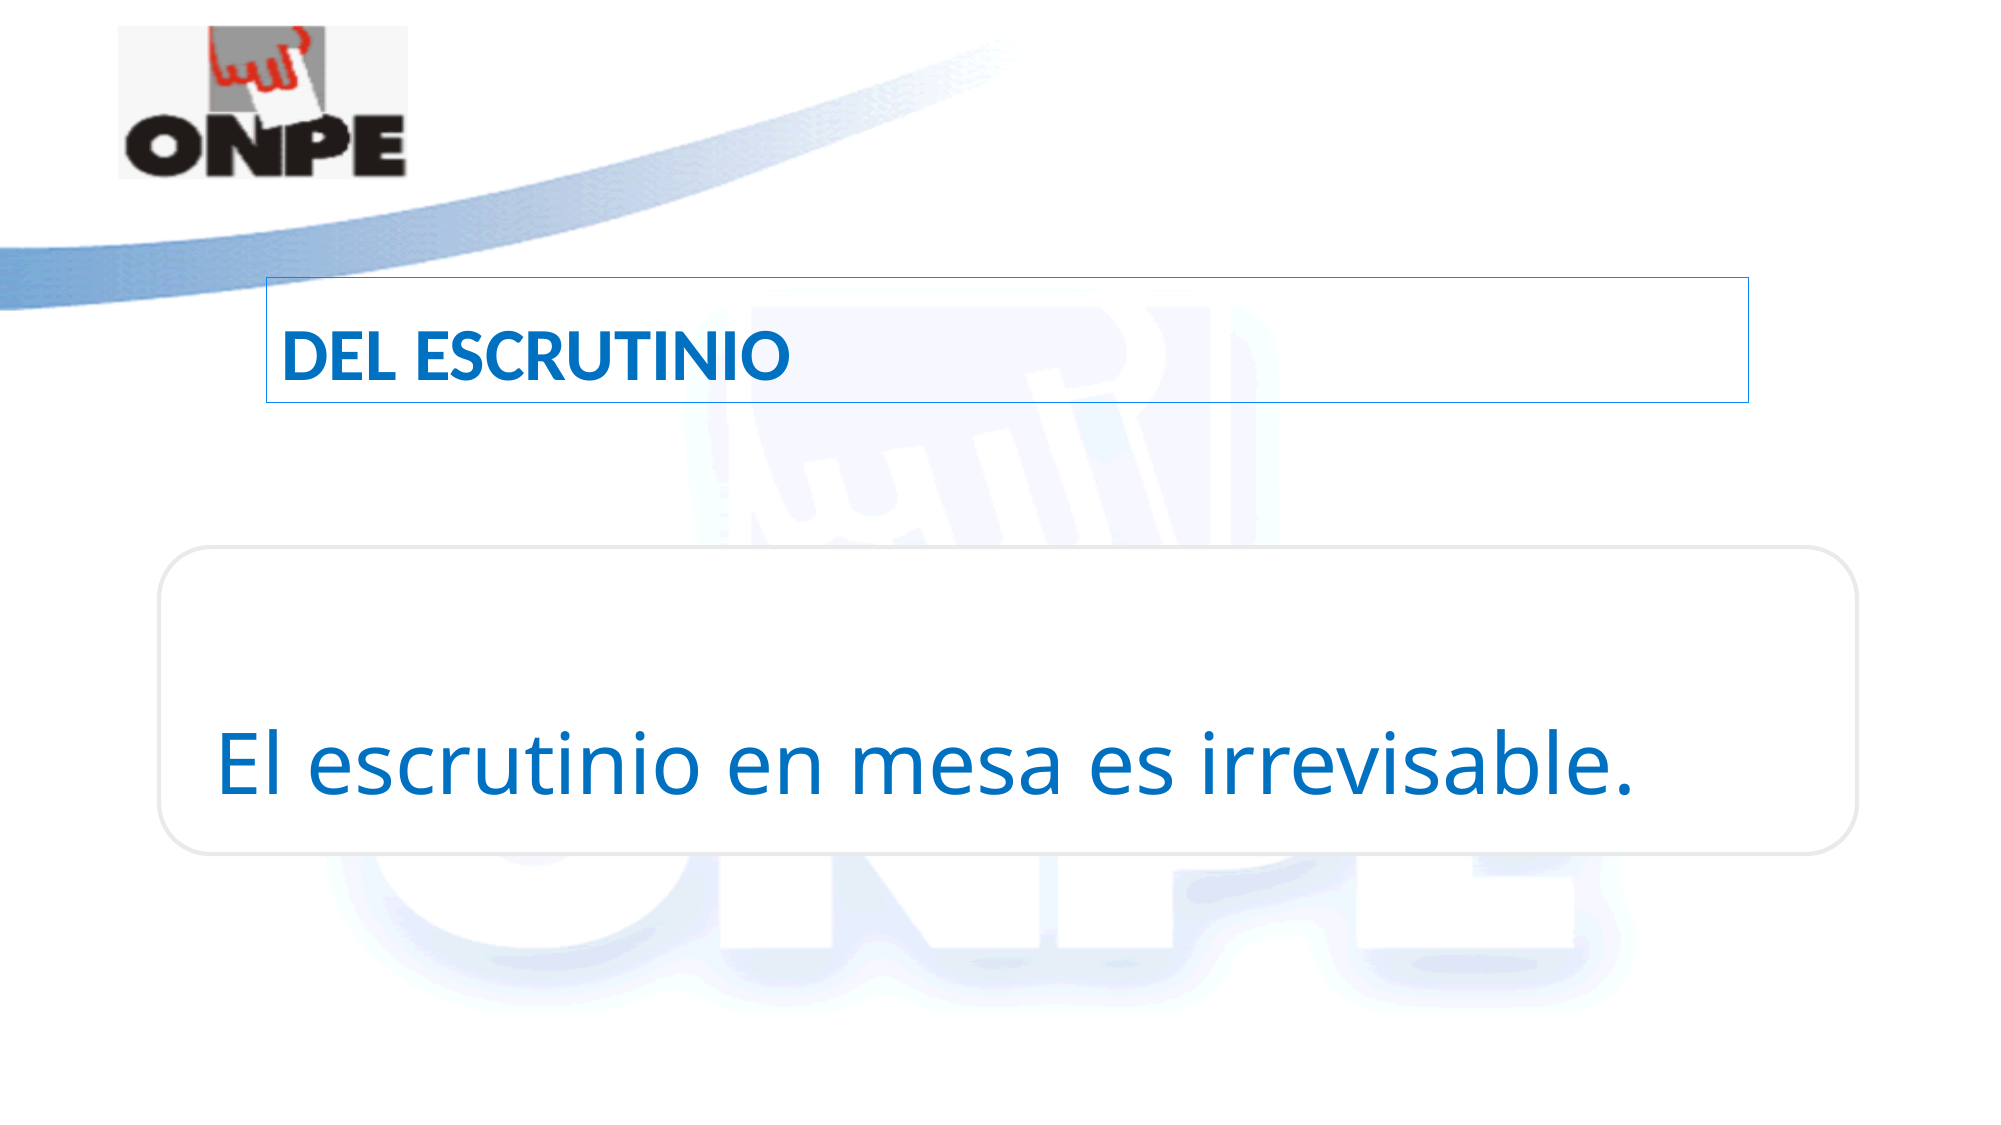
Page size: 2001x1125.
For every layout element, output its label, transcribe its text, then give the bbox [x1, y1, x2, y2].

list DEL ESCRUTINIO [266, 277, 1749, 403]
picture [0, 9, 2000, 1113]
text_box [158, 544, 1858, 857]
